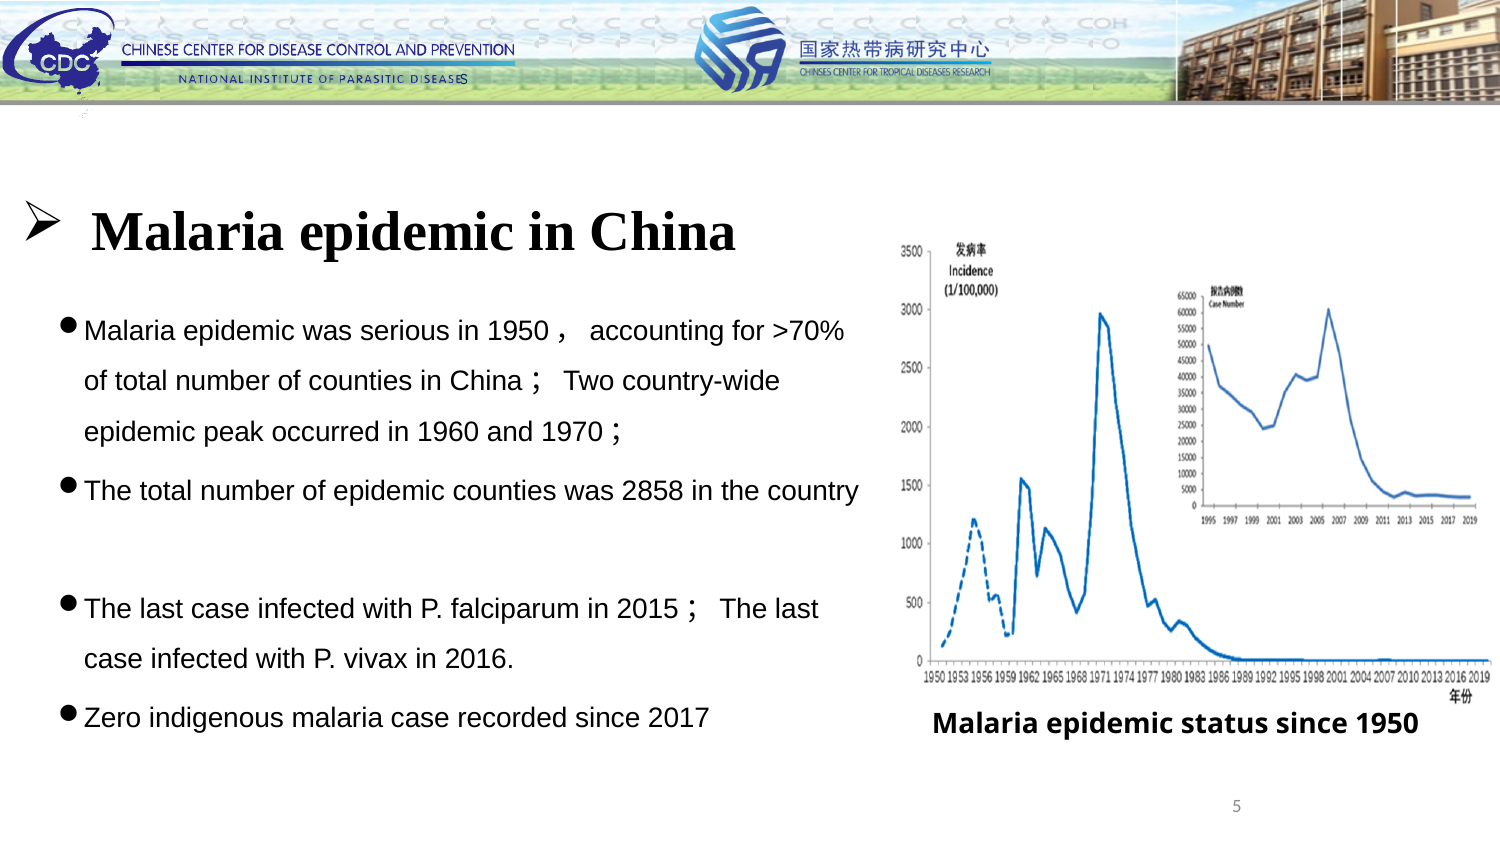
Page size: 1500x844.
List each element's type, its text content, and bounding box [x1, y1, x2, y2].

picture [0, 0, 1500, 100]
picture [893, 230, 1500, 713]
text_box Malaria epidemic in China [9, 154, 1022, 239]
text_box 5 [993, 782, 1257, 827]
text_box Malaria epidemic was serious in 1950，accounting for >70% of total number of counties in China；Two country-wide epidemic peak occurred in 1960 and 1970； The total number of epidemic counties was 2858 in the country The last case infected with P. falciparum in 2015；The last case infected with P. vivax in 2016. Zero indigenous malaria case recorded since 2017 [46, 289, 880, 790]
text_box Malaria epidemic status since 1950 [917, 713, 1435, 747]
